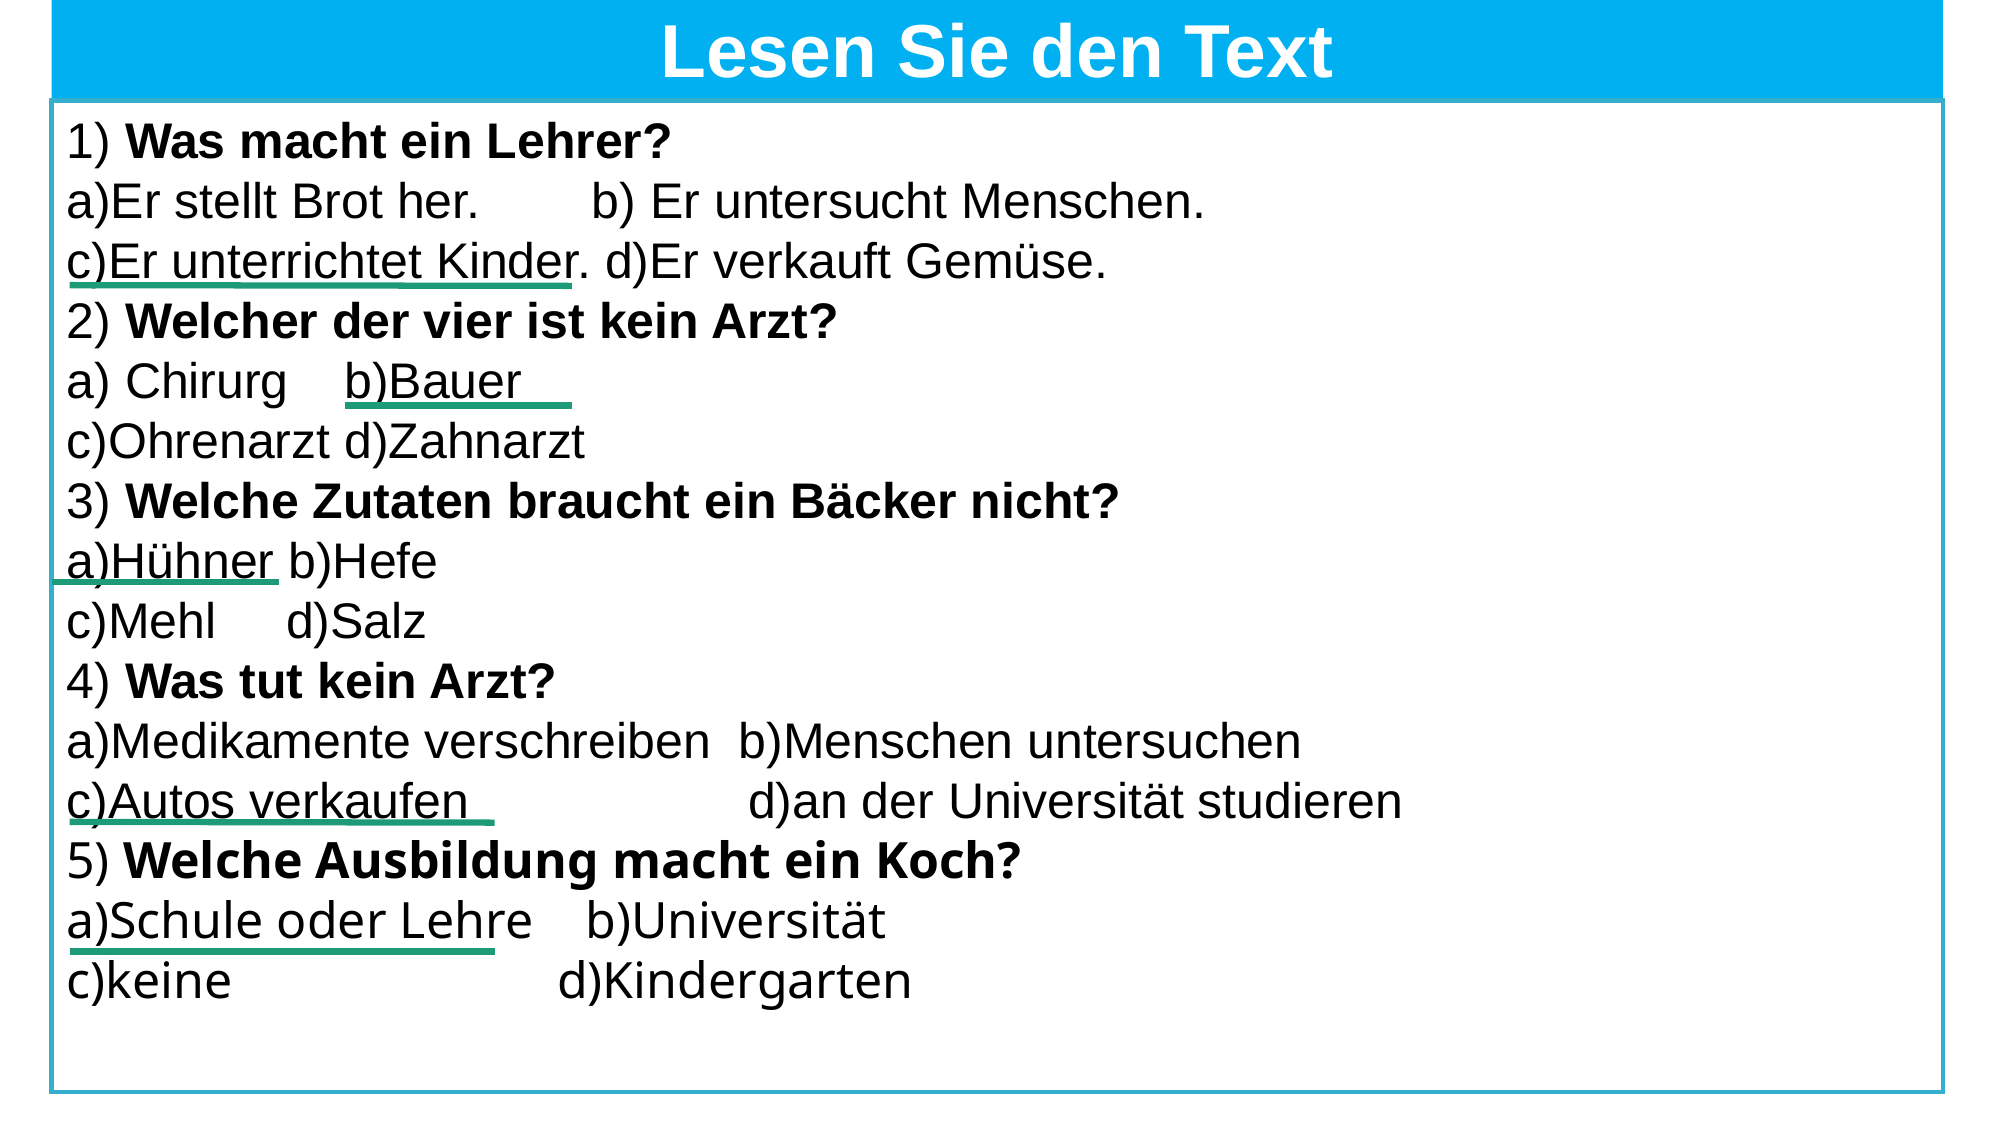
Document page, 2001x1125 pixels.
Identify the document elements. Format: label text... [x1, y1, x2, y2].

title Lesen Sie den Text [51, 0, 1943, 100]
subtitle 1) Was macht ein Lehrer? a)Er stellt Brot her. b) Er untersucht Menschen. c)Er unterrichtet Kinder. d)Er verkauft Gemüse. 2) Welcher der vier ist kein Arzt? a) Chirurg b)Bauer c)Ohrenarzt d)Zahnarzt 3) Welche Zutaten braucht ein Bäcker nicht? a)Hühner b)Hefe c)Mehl d)Salz 4) Was tut kein Arzt? a)Medikamente verschreiben b)Menschen untersuchen c)Autos verkaufen d)an der Universität studieren 5) Welche Ausbildung macht ein Koch? a)Schule oder Lehre b)Universität c)keine d)Kindergarten [51, 100, 1944, 1093]
